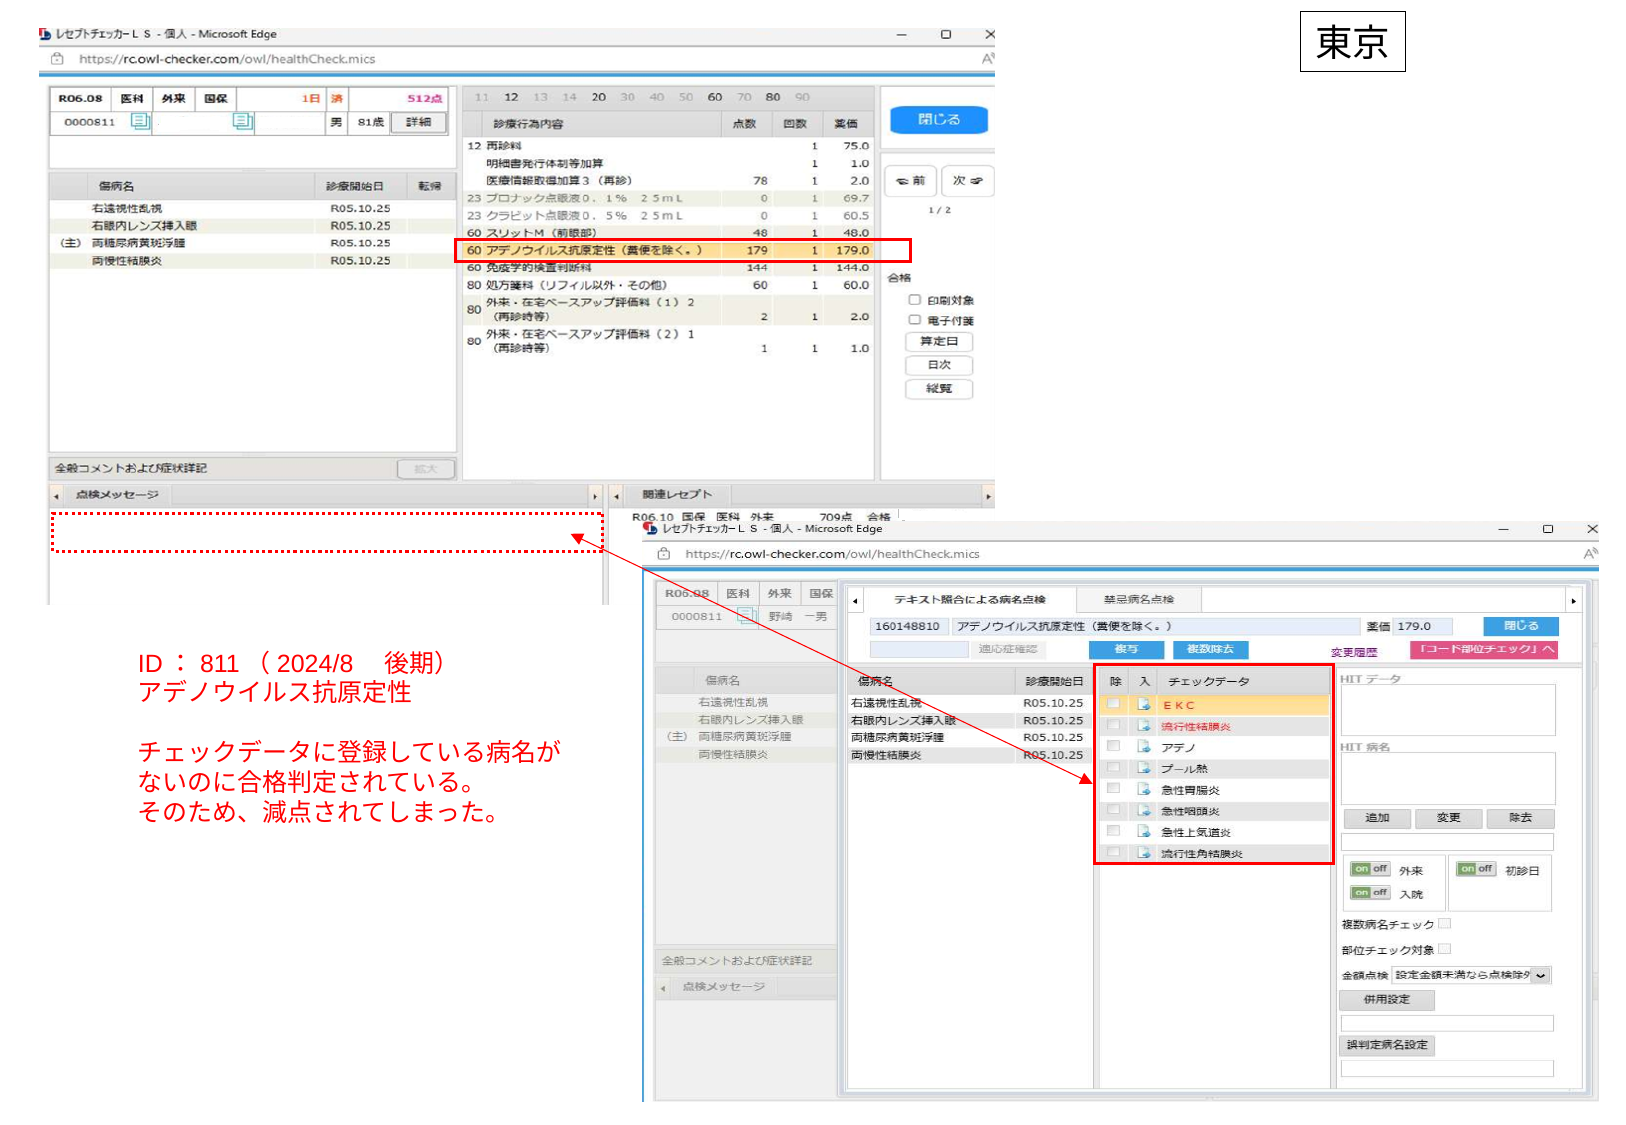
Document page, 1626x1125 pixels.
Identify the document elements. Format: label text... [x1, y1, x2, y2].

text_box 東京 [1300, 11, 1406, 72]
text_box ID：811（2024/8 後期） アデノウイルス抗原定性 チェックデータに登録している病名が ないのに合格判定されている。 そのため、減点されてしまった。 [123, 639, 578, 834]
picture [39, 28, 1599, 1102]
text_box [570, 533, 1093, 784]
